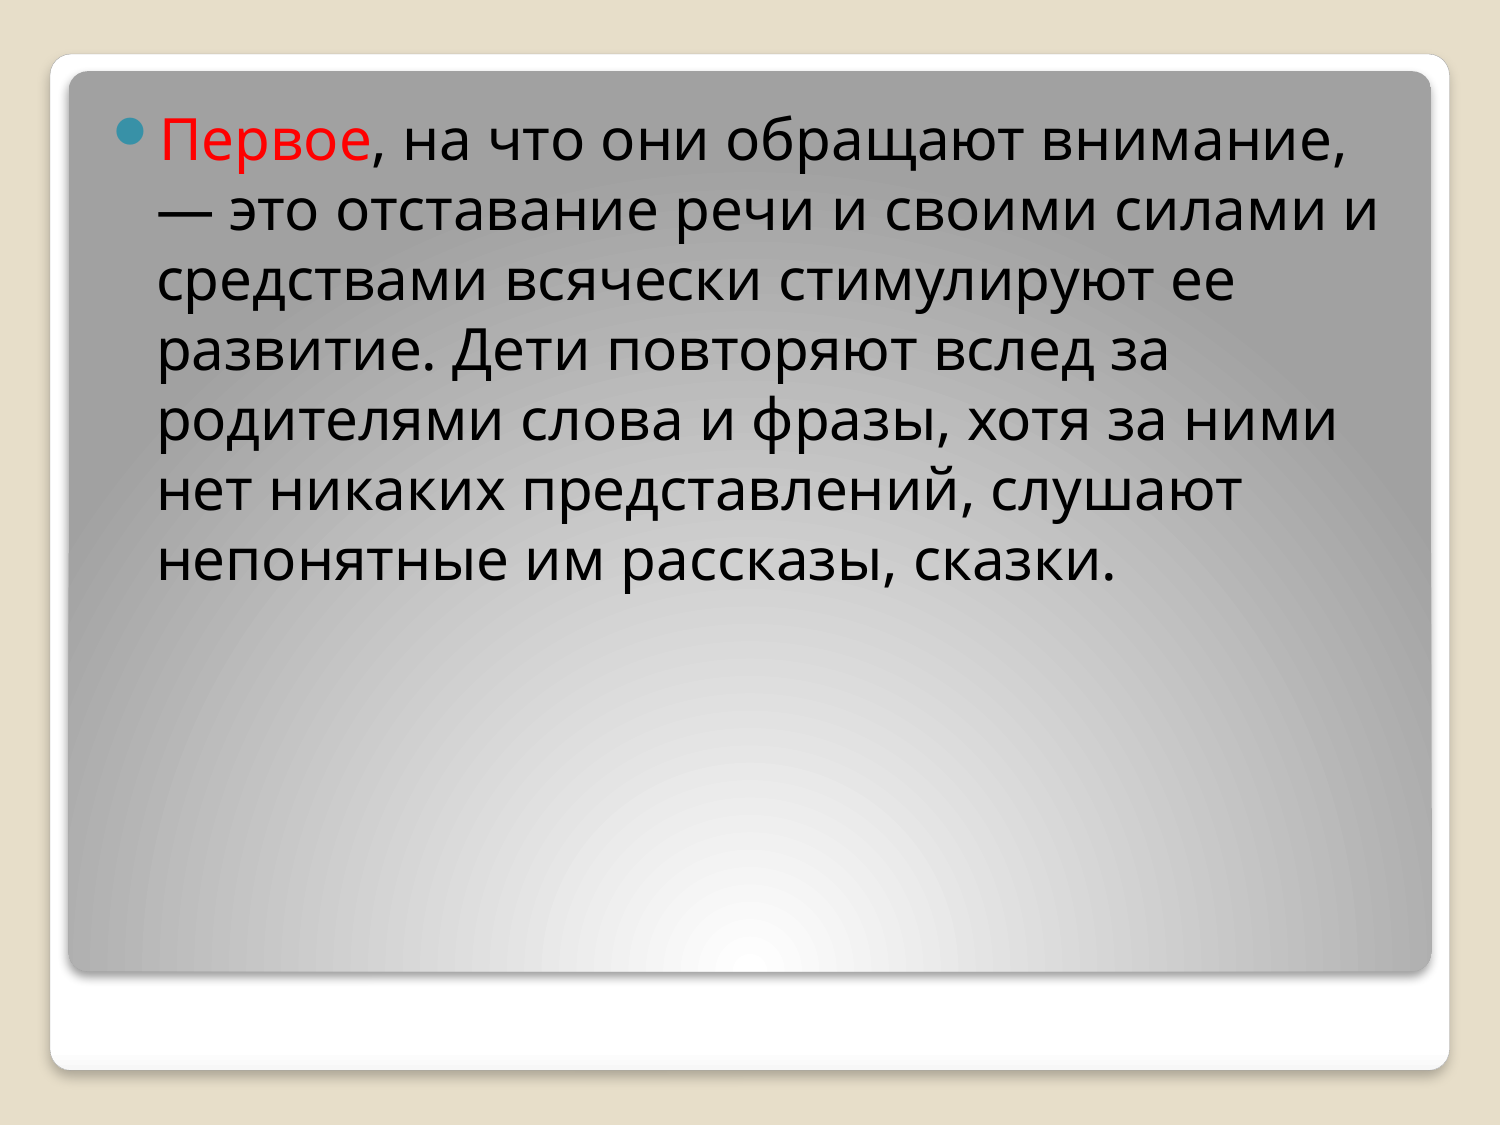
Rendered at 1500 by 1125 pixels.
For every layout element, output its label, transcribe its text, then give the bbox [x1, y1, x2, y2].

list Первое, на что они обращают внимание, — это отставание речи и своими силами и средствами всячески стимулируют ее развитие. Дети повторяют вслед за родителями слова и фразы, хотя за ними нет никаких представлений, слушают непонятные им рассказы, сказки. [82, 86, 1425, 774]
